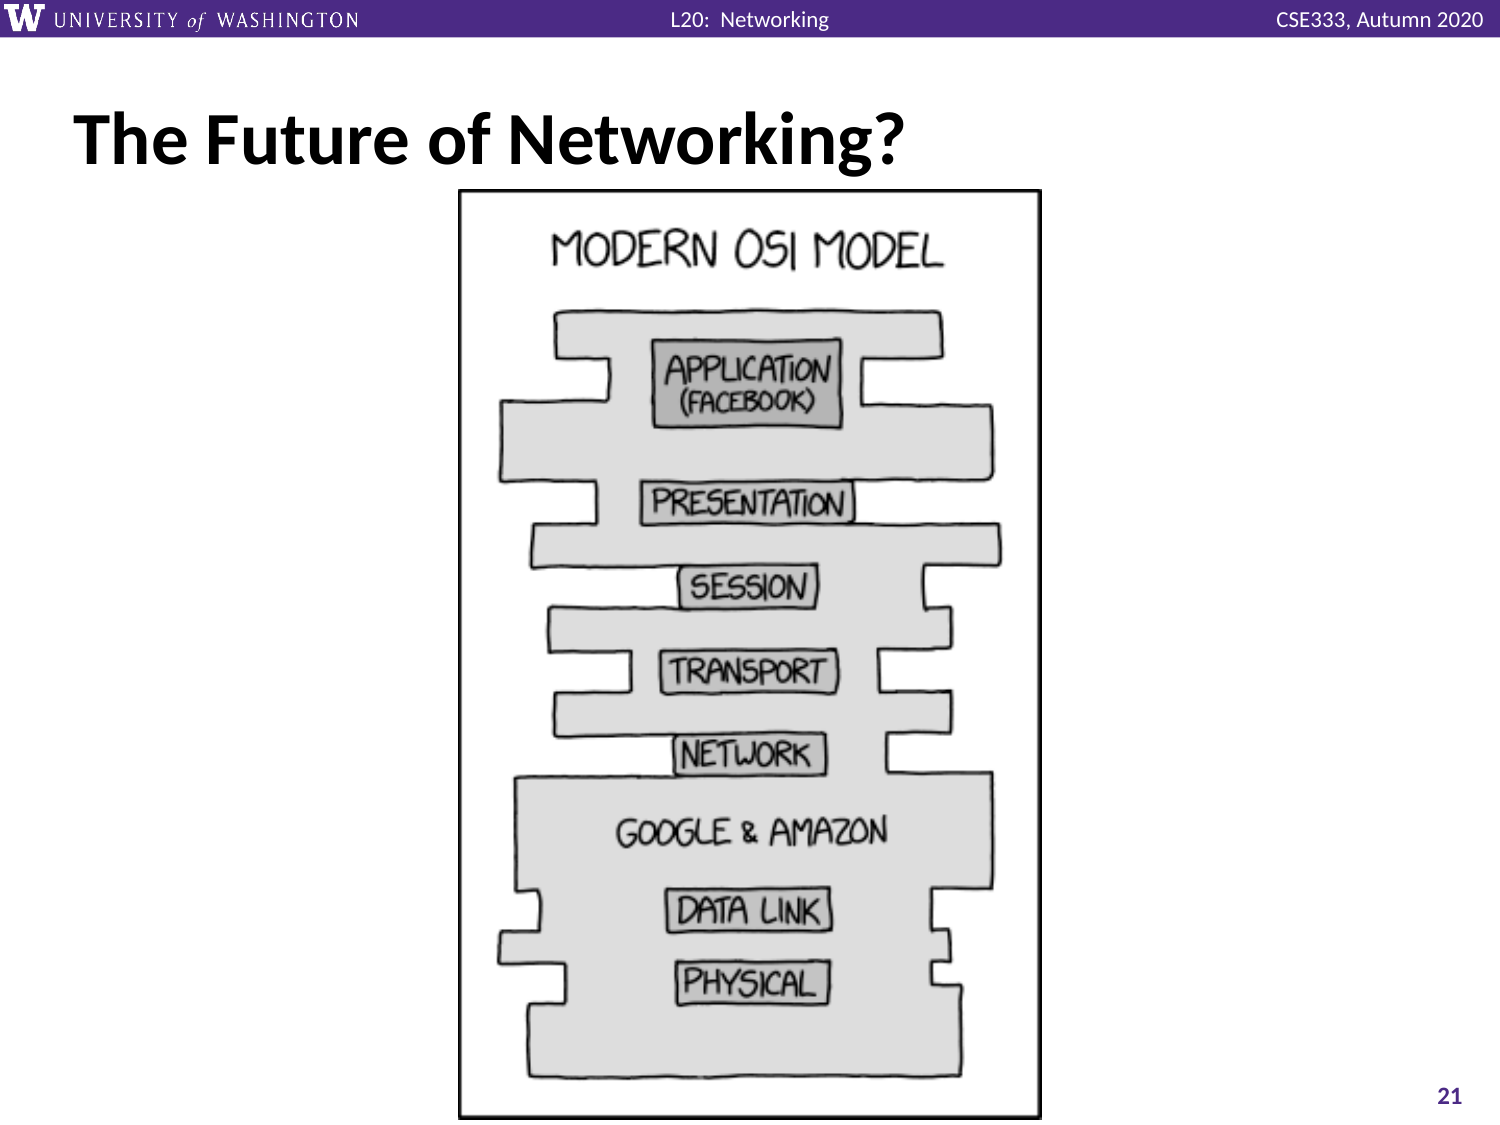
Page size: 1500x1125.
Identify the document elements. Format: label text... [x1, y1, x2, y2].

title The Future of Networking? [58, 71, 1438, 198]
picture [458, 189, 1042, 1120]
picture [4, 4, 358, 32]
slide_number 21 [1400, 1065, 1500, 1125]
